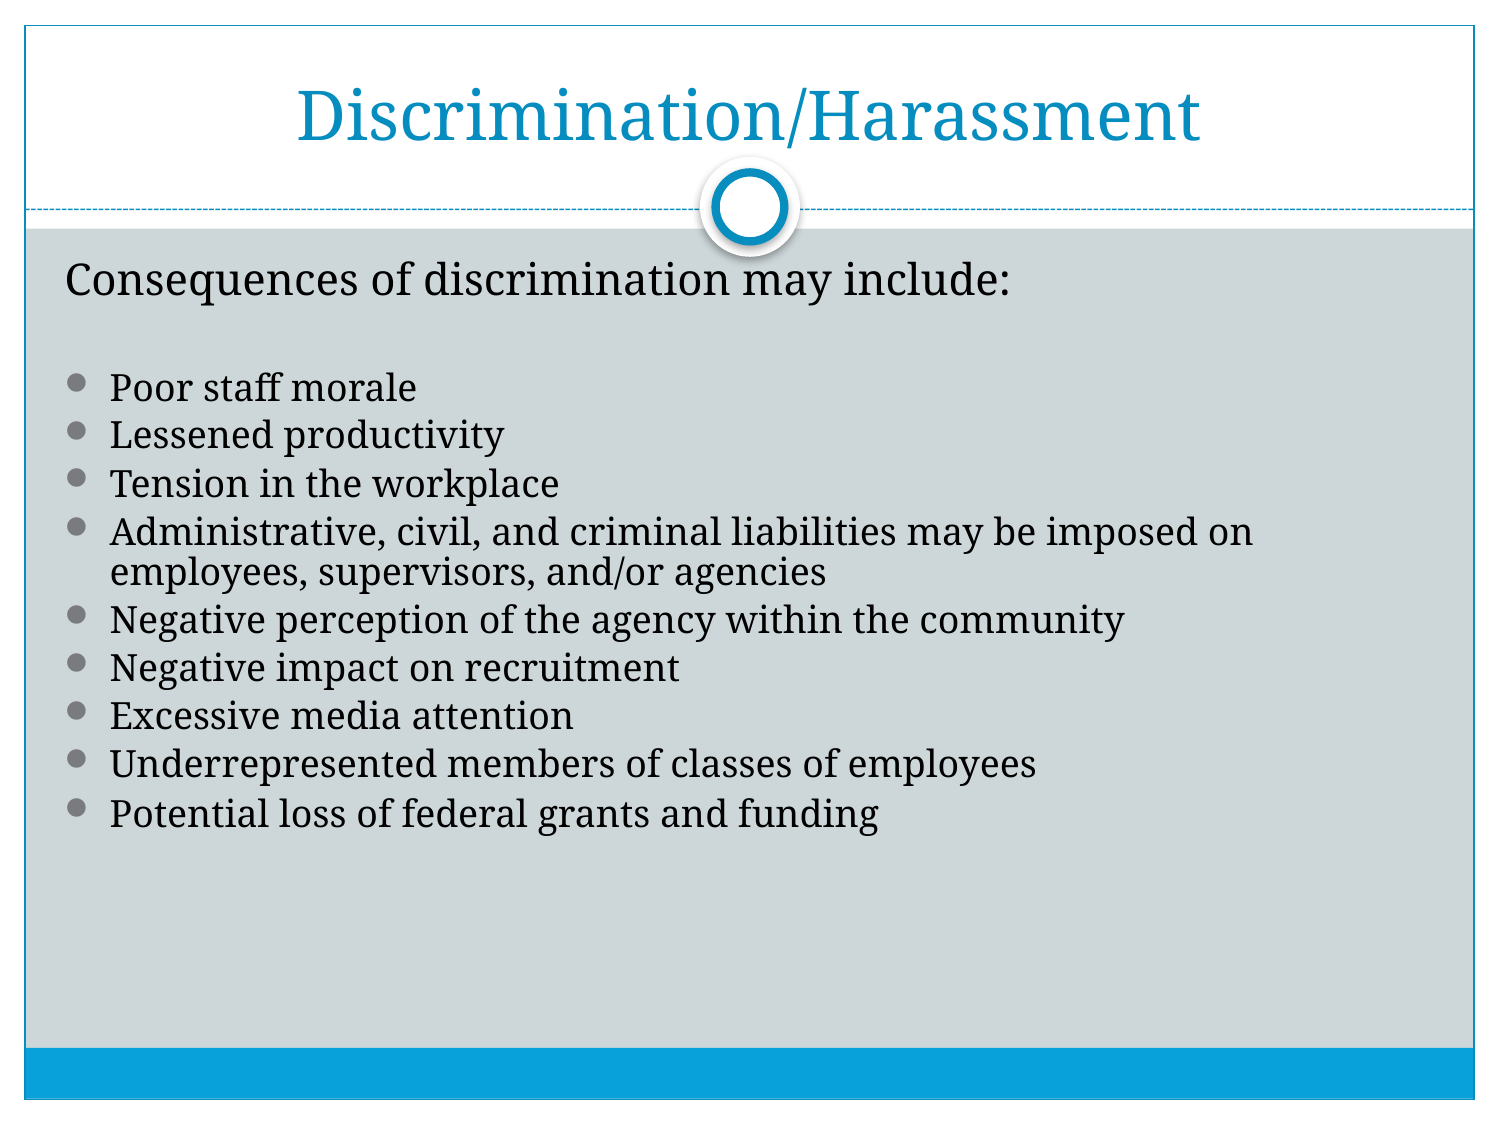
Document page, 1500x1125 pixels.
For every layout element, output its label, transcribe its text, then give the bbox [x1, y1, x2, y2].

list Consequences of discrimination may include: Poor staff morale Lessened productivity Tension in the workplace Administrative, civil, and criminal liabilities may be imposed on employees, supervisors, and/or agencies Negative perception of the agency within the community Negative impact on recruitment Excessive media attention Underrepresented members of classes of employees Potential loss of federal grants and funding [49, 250, 1445, 1001]
title Discrimination/Harassment [49, 37, 1450, 162]
